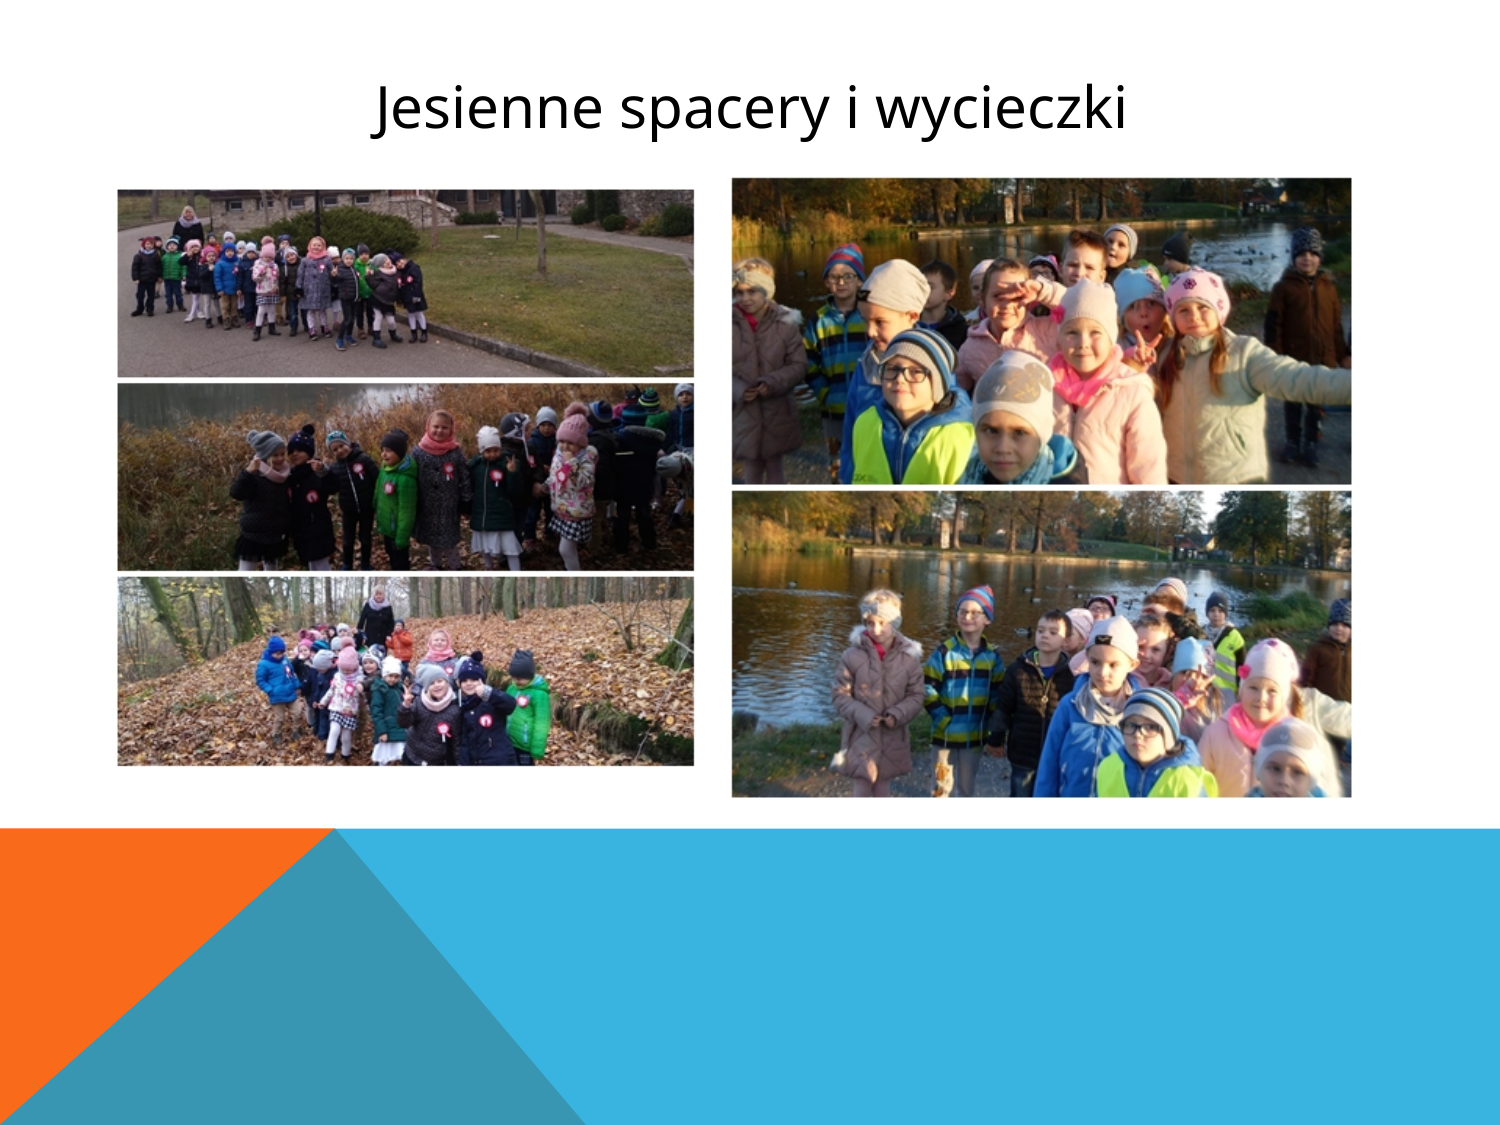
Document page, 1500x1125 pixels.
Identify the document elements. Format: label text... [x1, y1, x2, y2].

title Jesienne spacery i wycieczki [135, 60, 1369, 150]
picture [726, 172, 1358, 805]
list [111, 184, 700, 772]
